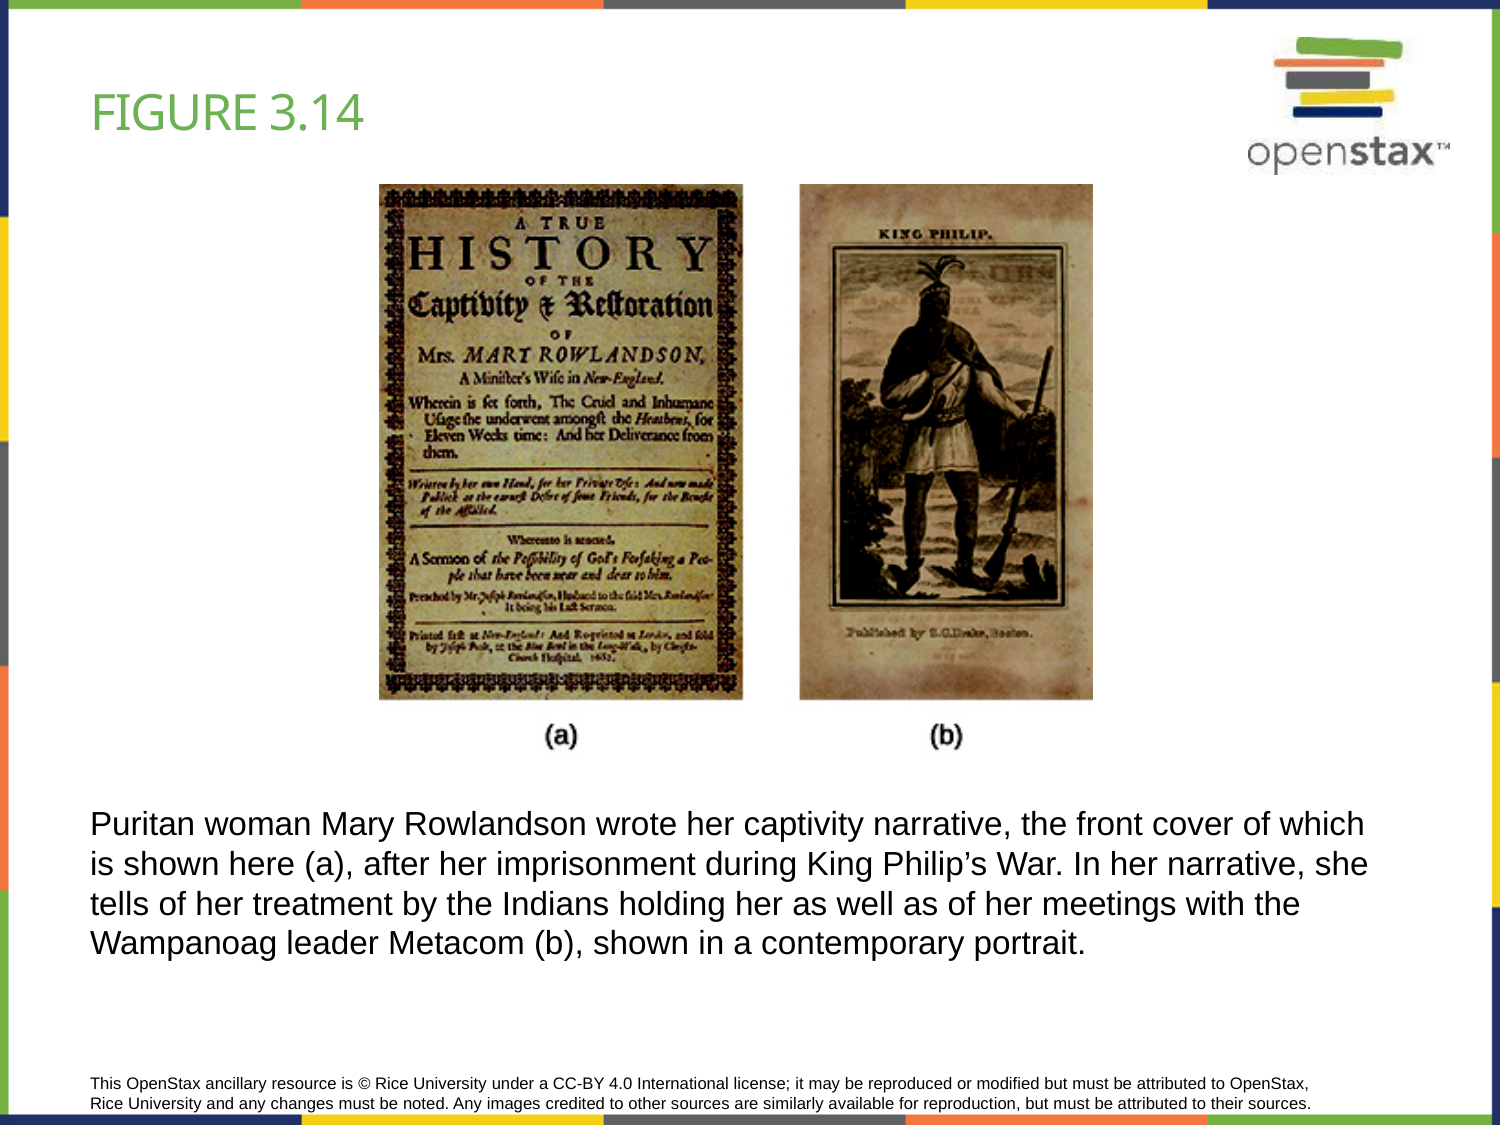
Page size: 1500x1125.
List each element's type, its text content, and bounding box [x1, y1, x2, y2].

footer This OpenStax ancillary resource is © Rice University under a CC-BY 4.0 International license; it may be reproduced or modified but must be attributed to OpenStax, Rice University and any changes must be noted. Any images credited to other sources are similarly available for reproduction, but must be attributed to their sources. [75, 1065, 1336, 1112]
title Figure 3.14 [75, 39, 1246, 148]
picture [0, 0, 1500, 1125]
list Puritan woman Mary Rowlandson wrote her captivity narrative, the front cover of which is shown here (a), after her imprisonment during King Philip’s War. In her narrative, she tells of her treatment by the Indians holding her as well as of her meetings with the Wampanoag leader Metacom (b), shown in a contemporary portrait. [75, 794, 1398, 986]
